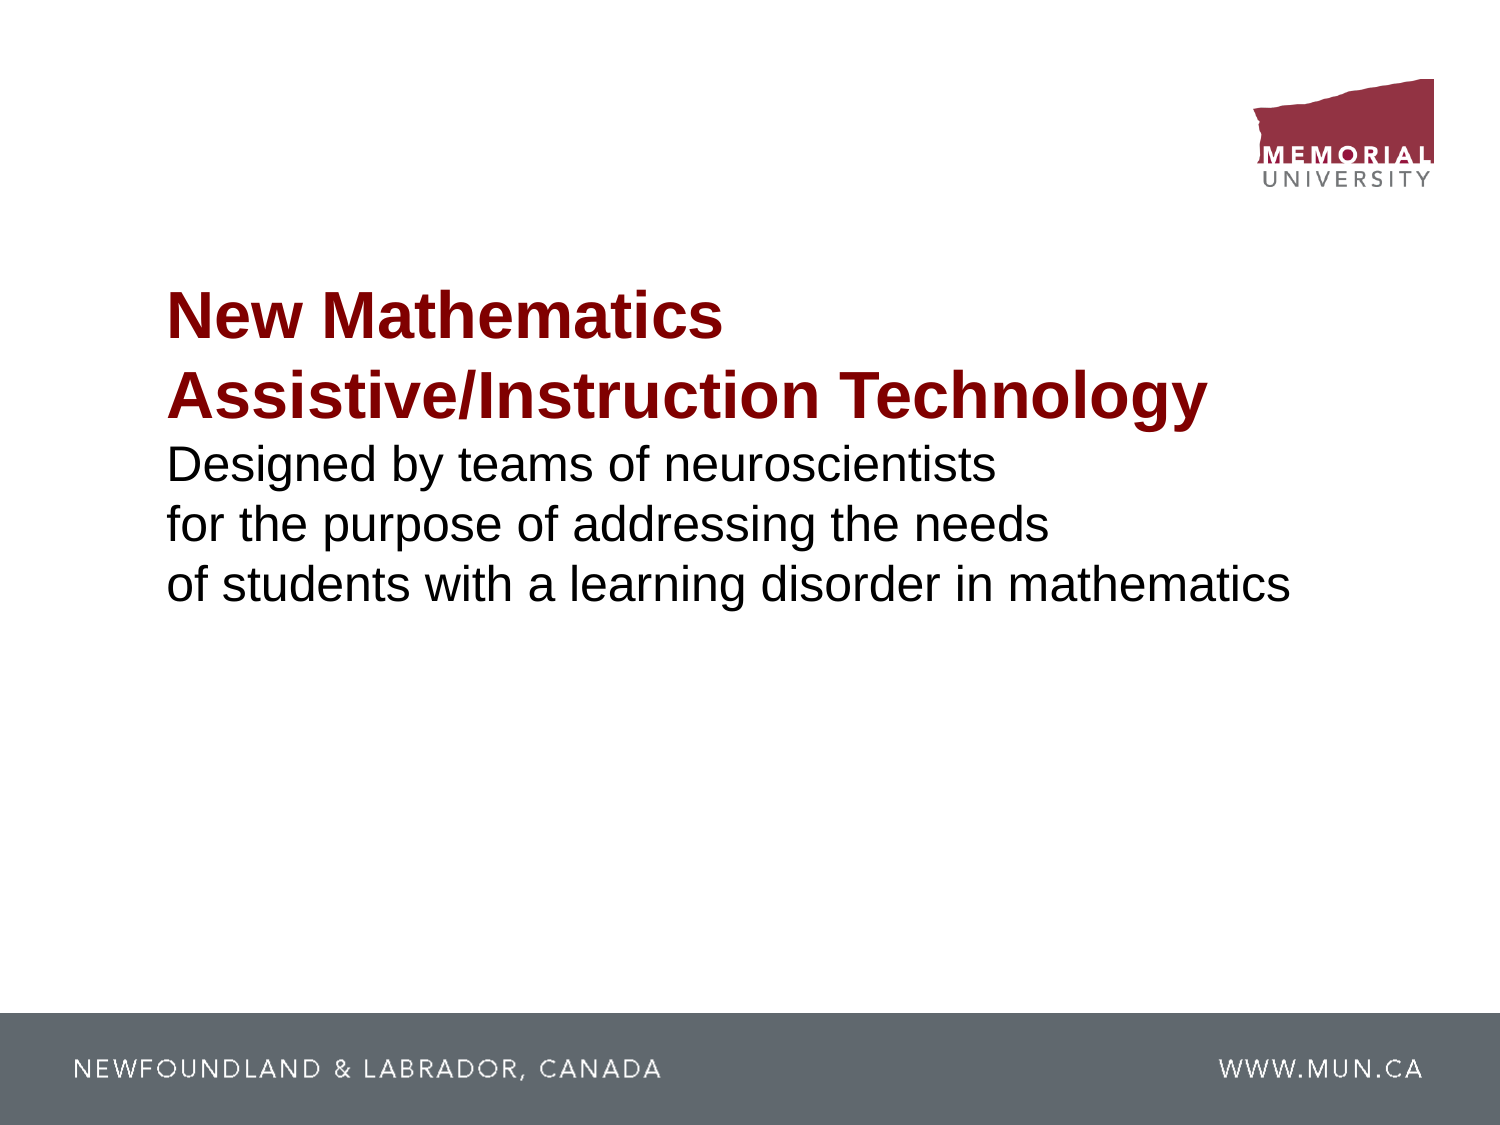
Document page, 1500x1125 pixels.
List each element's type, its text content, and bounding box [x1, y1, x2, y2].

text_box New Mathematics Assistive/Instruction Technology Designed by teams of neuroscientists for the purpose of addressing the needs of students with a learning disorder in mathematics [151, 264, 1307, 620]
picture [1253, 79, 1434, 187]
picture [0, 1013, 1500, 1125]
